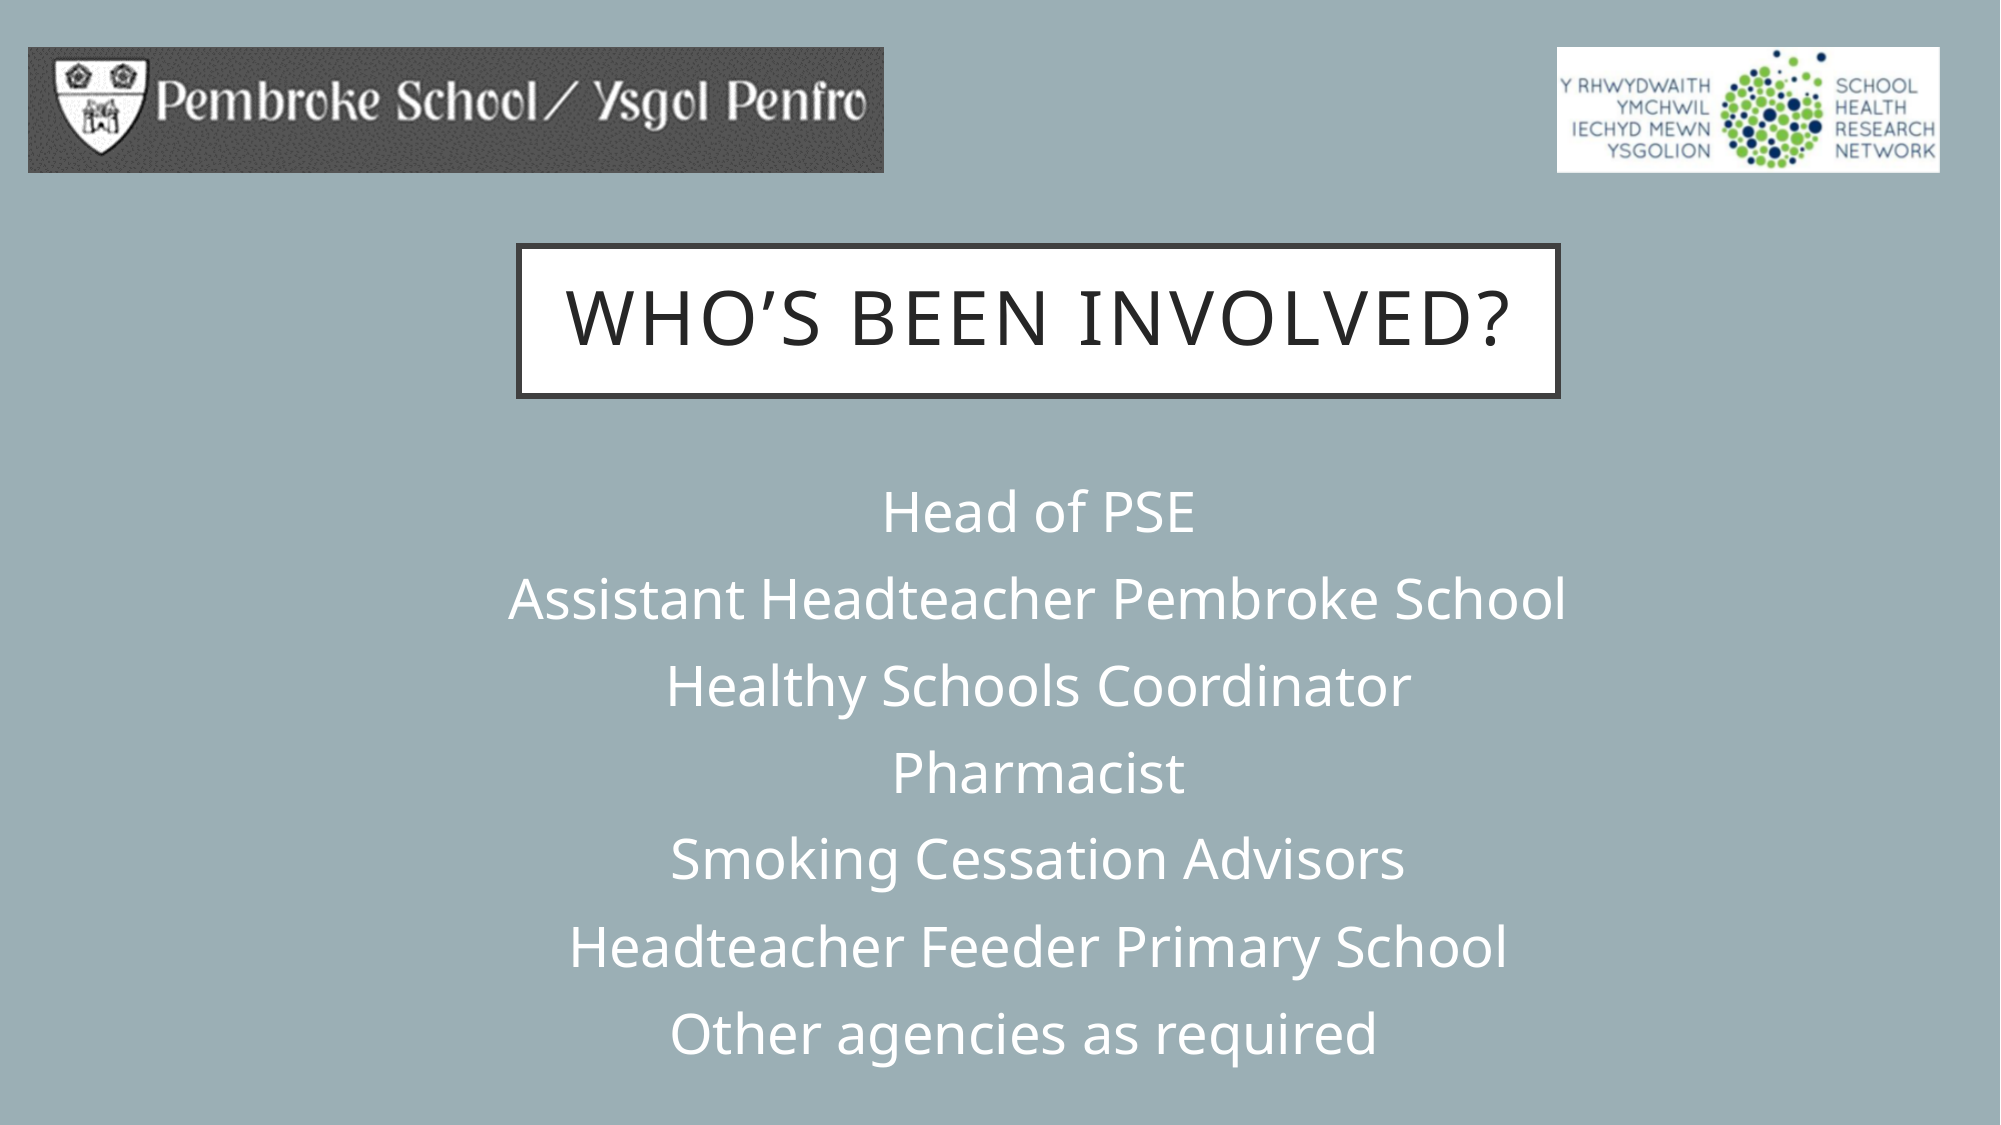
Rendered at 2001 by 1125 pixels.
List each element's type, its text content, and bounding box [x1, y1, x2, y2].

subtitle Head of PSE Assistant Headteacher Pembroke School Healthy Schools Coordinator Pharmacist Smoking Cessation Advisors Headteacher Feeder Primary School Other agencies as required [418, 468, 1660, 1075]
picture [28, 47, 884, 173]
title Who’s been involved? [516, 243, 1561, 399]
picture [1557, 47, 1940, 173]
